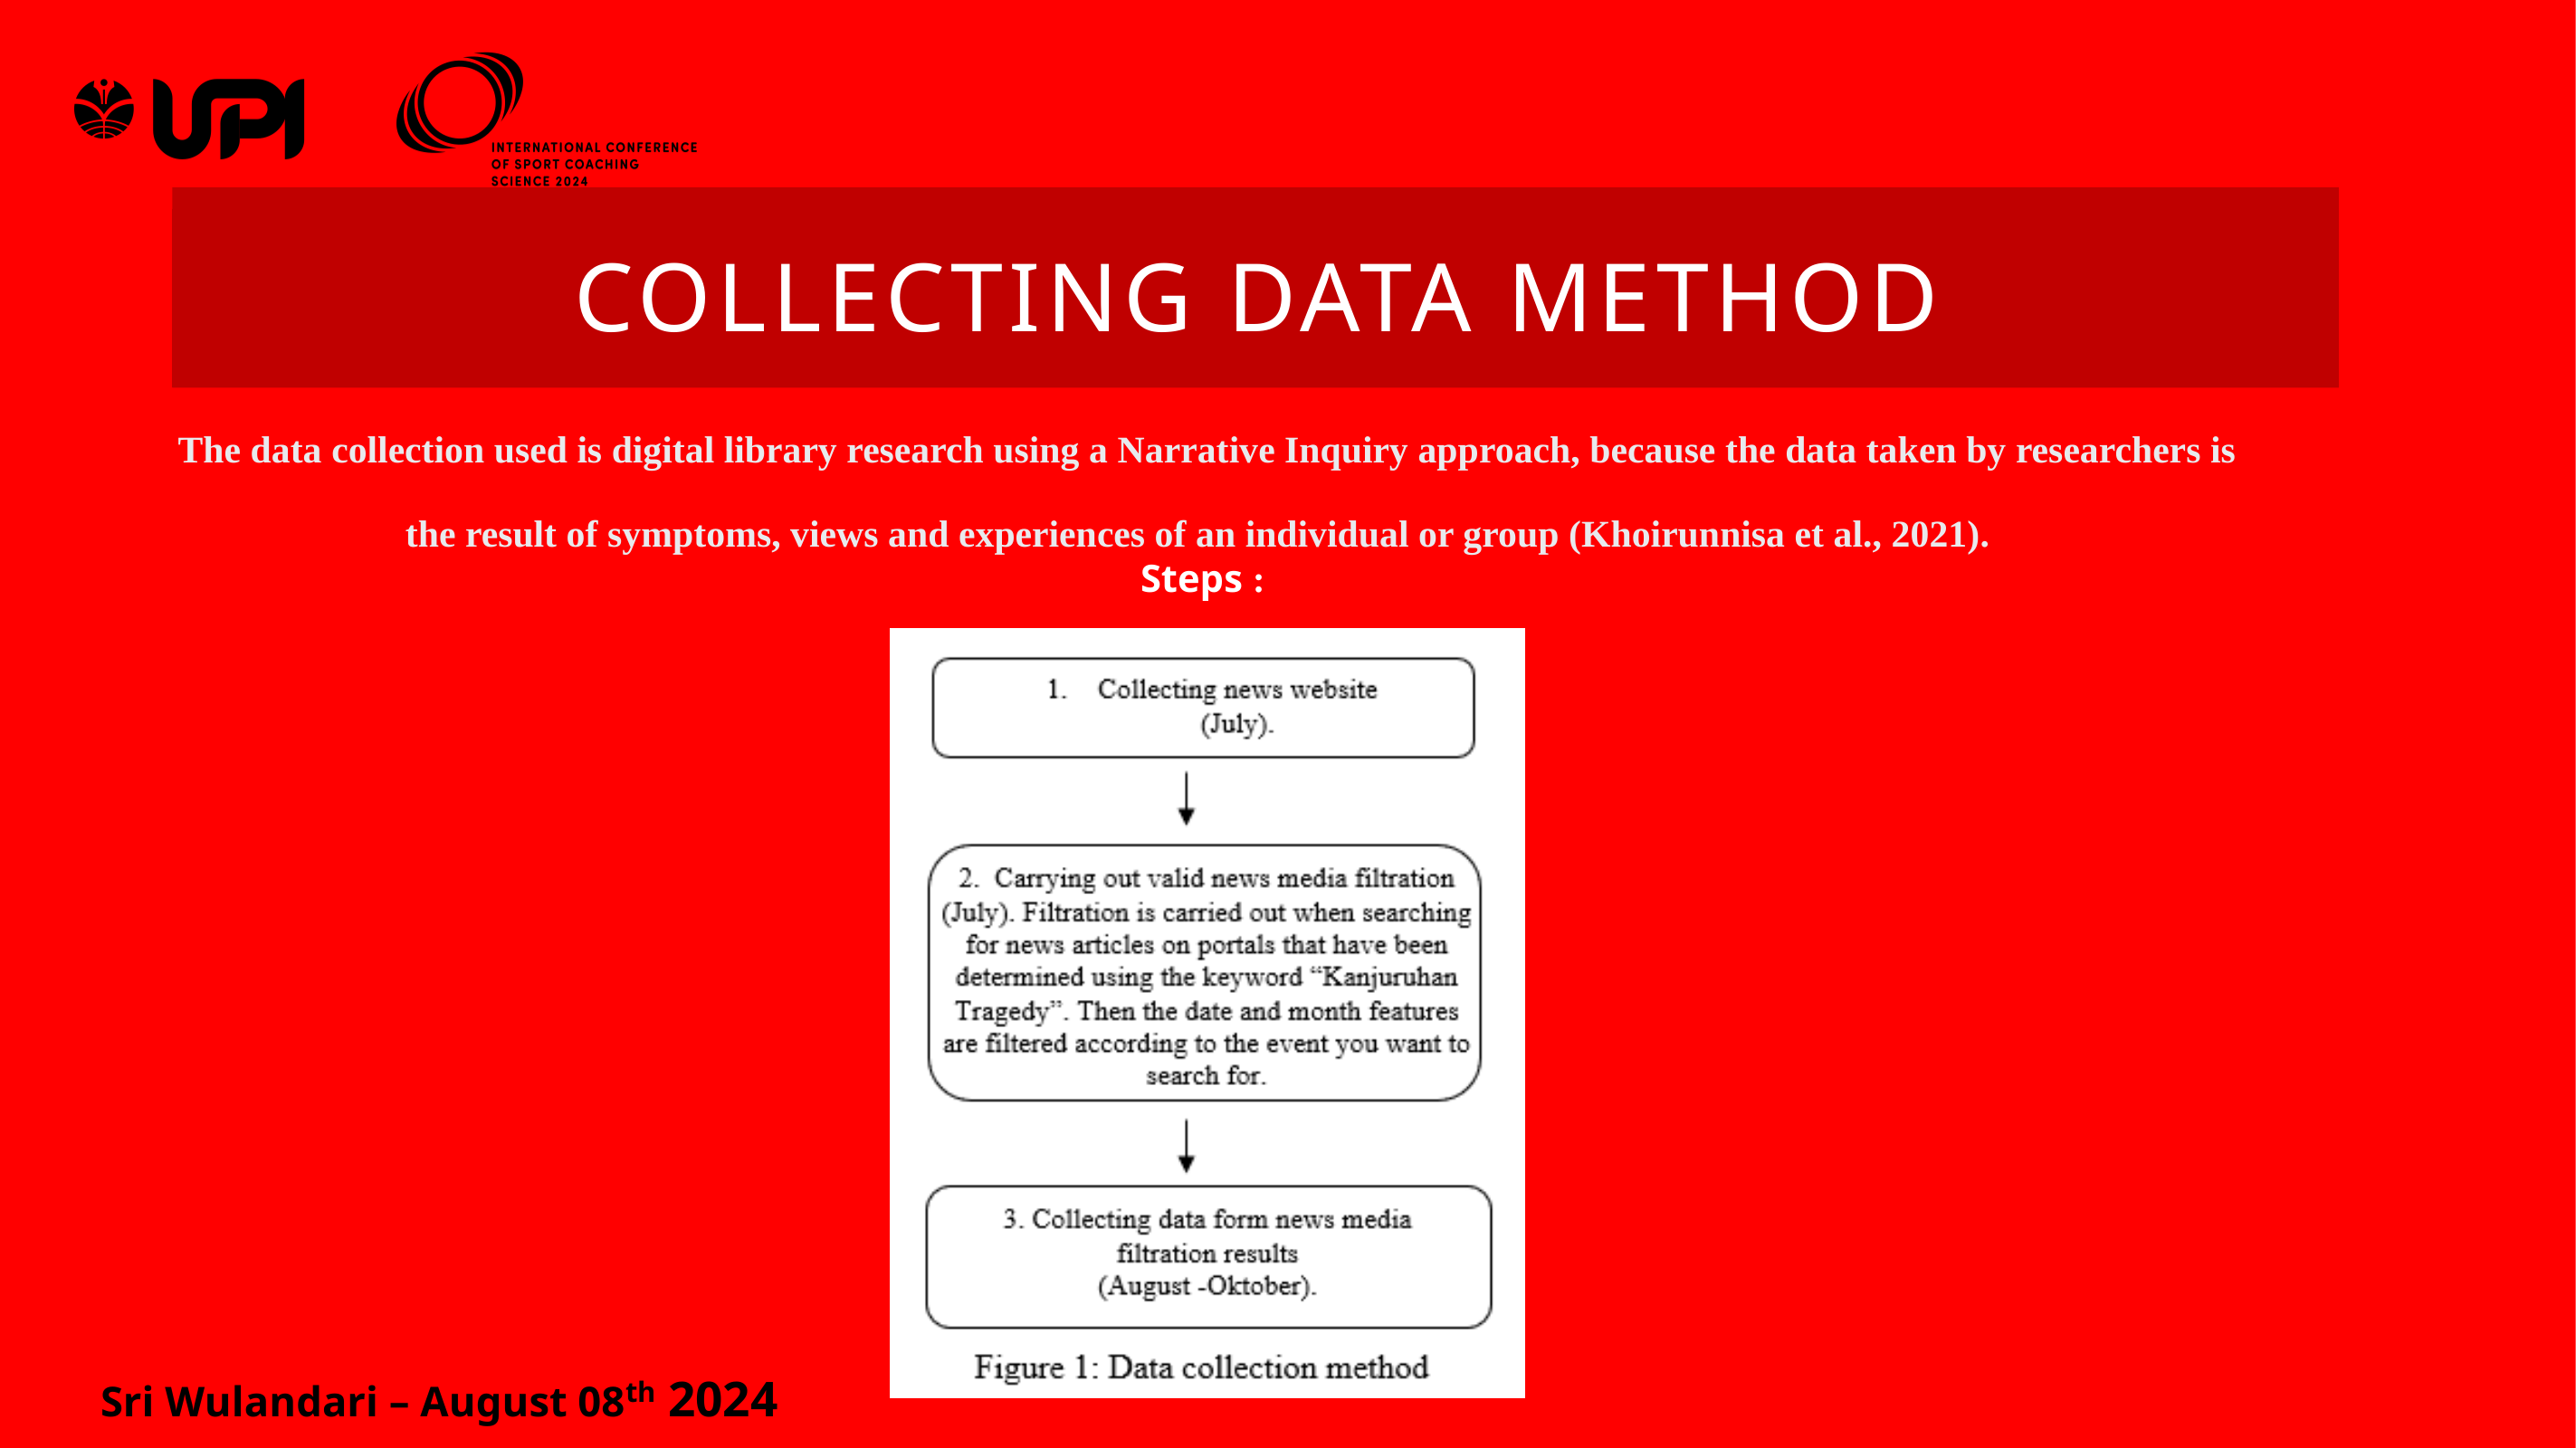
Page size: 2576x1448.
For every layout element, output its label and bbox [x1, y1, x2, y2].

picture [0, 0, 2576, 1448]
text_box [172, 208, 2340, 388]
